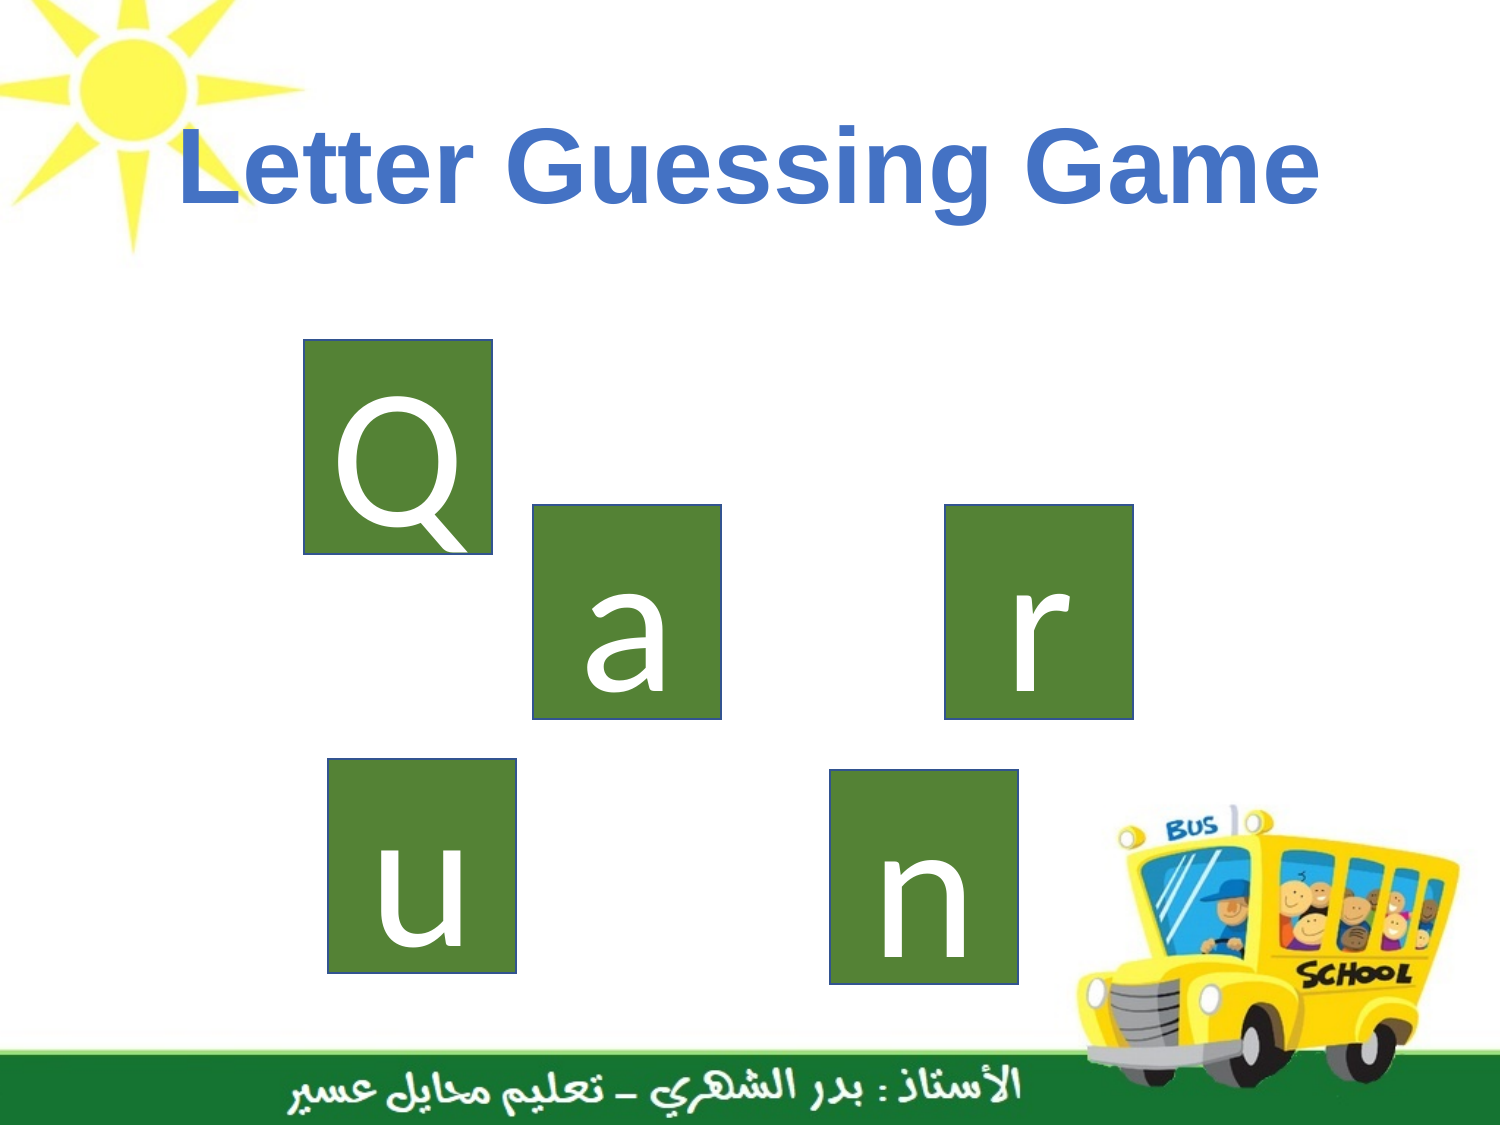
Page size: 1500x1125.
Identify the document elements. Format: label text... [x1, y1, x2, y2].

title Letter Guessing Game [103, 59, 1397, 278]
text_box r [944, 504, 1134, 720]
text_box Q [303, 339, 493, 555]
text_box u [327, 758, 517, 974]
text_box n [829, 769, 1019, 985]
picture [0, 0, 1500, 1125]
text_box a [532, 504, 722, 720]
